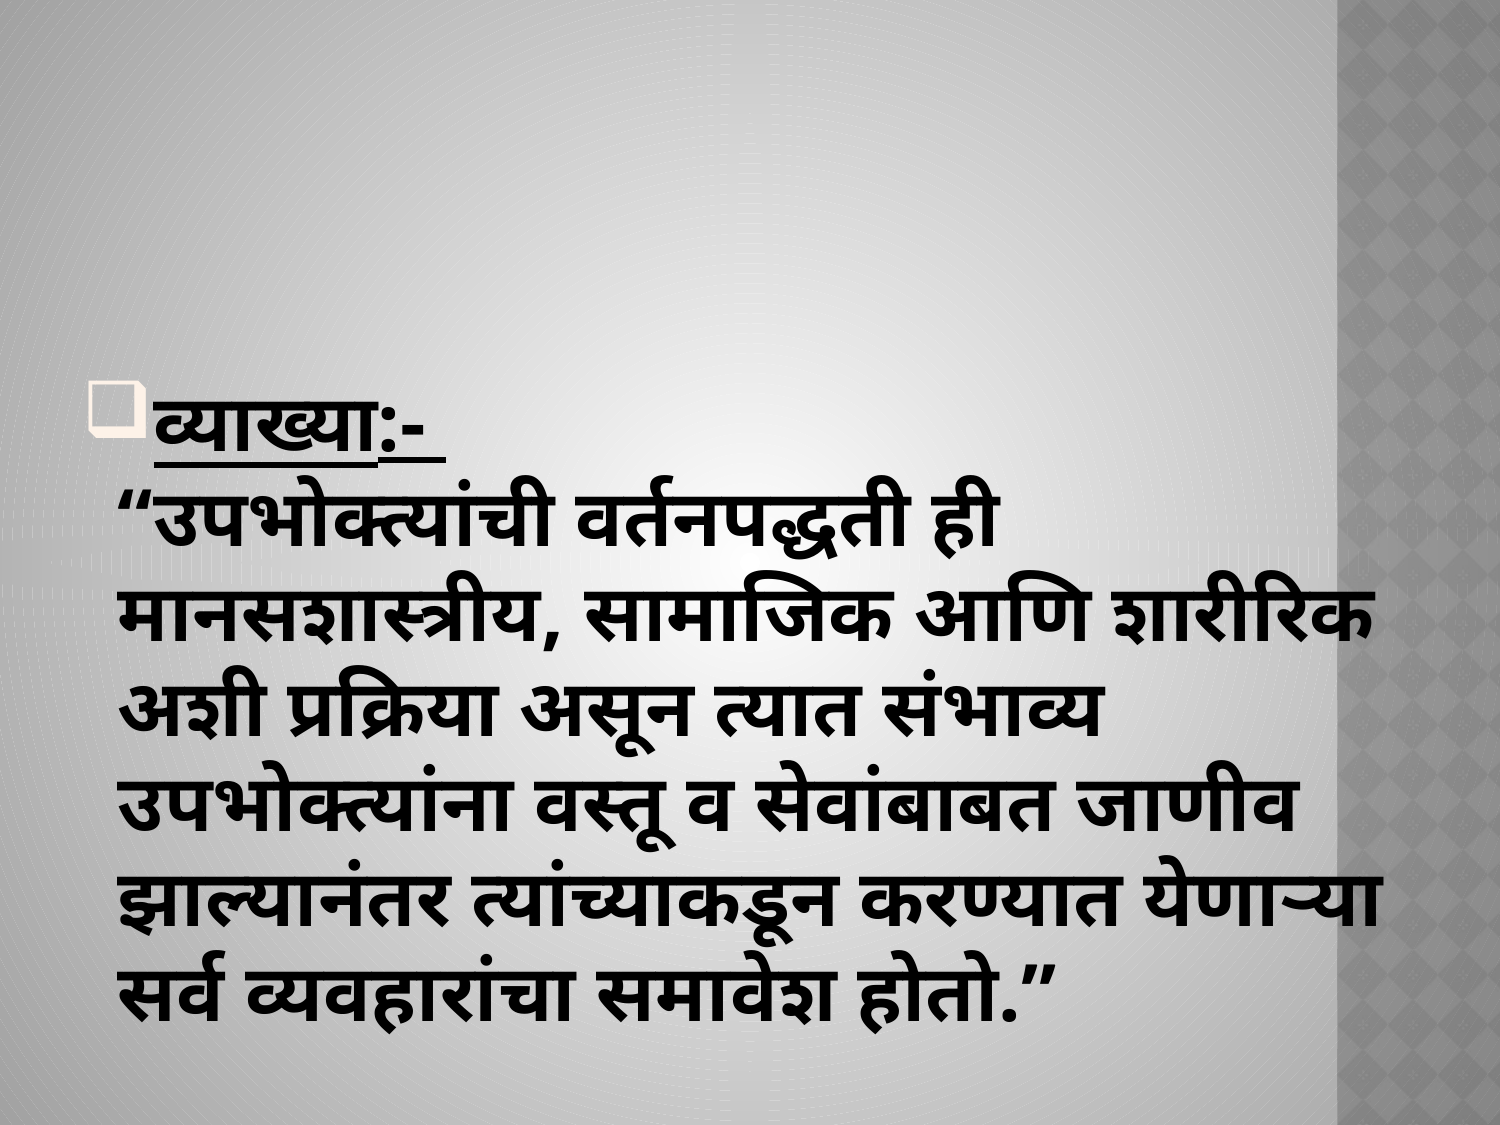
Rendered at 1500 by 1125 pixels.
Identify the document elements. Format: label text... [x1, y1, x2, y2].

title व्याख्या:- “उपभोक्त्यांची वर्तनपद्धती ही मानसशास्त्रीय, सामाजिक आणि शारीरिक अशी प्रक्रिया असून त्यात संभाव्य उपभोक्त्यांना वस्तू व सेवांबाबत जाणीव झाल्यानंतर त्यांच्याकडून करण्यात येणाऱ्या सर्व व्यवहारांचा समावेश होतो.” [75, 45, 1425, 1038]
